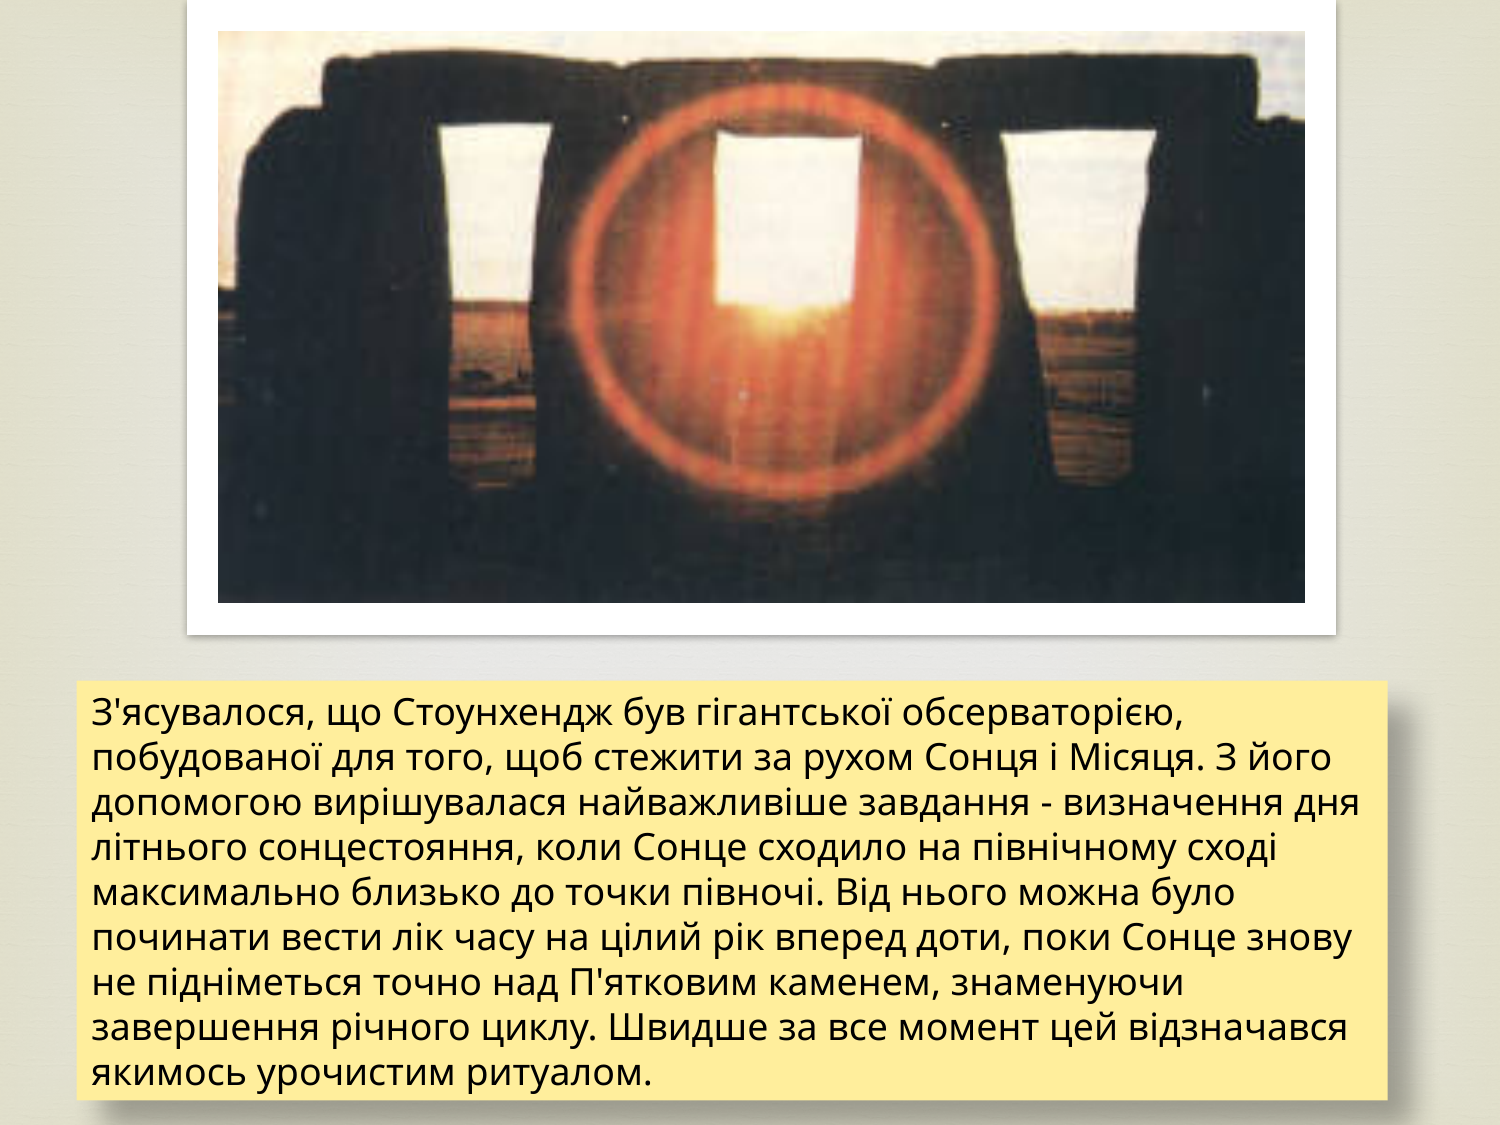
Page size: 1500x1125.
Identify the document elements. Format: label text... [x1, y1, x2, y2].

picture [217, 30, 1306, 604]
text_box З'ясувалося, що Стоунхендж був гігантської обсерваторією, побудованої для того, щоб стежити за рухом Сонця і Місяця. З його допомогою вирішувалася найважливіше завдання - визначення дня літнього сонцестояння, коли Сонце сходило на північному сході максимально близько до точки півночі. Від нього можна було починати вести лік часу на цілий рік вперед доти, поки Сонце знову не підніметься точно над П'ятковим каменем, знаменуючи завершення річного циклу. Швидше за все момент цей відзначався якимось урочистим ритуалом. [76, 680, 1389, 1101]
